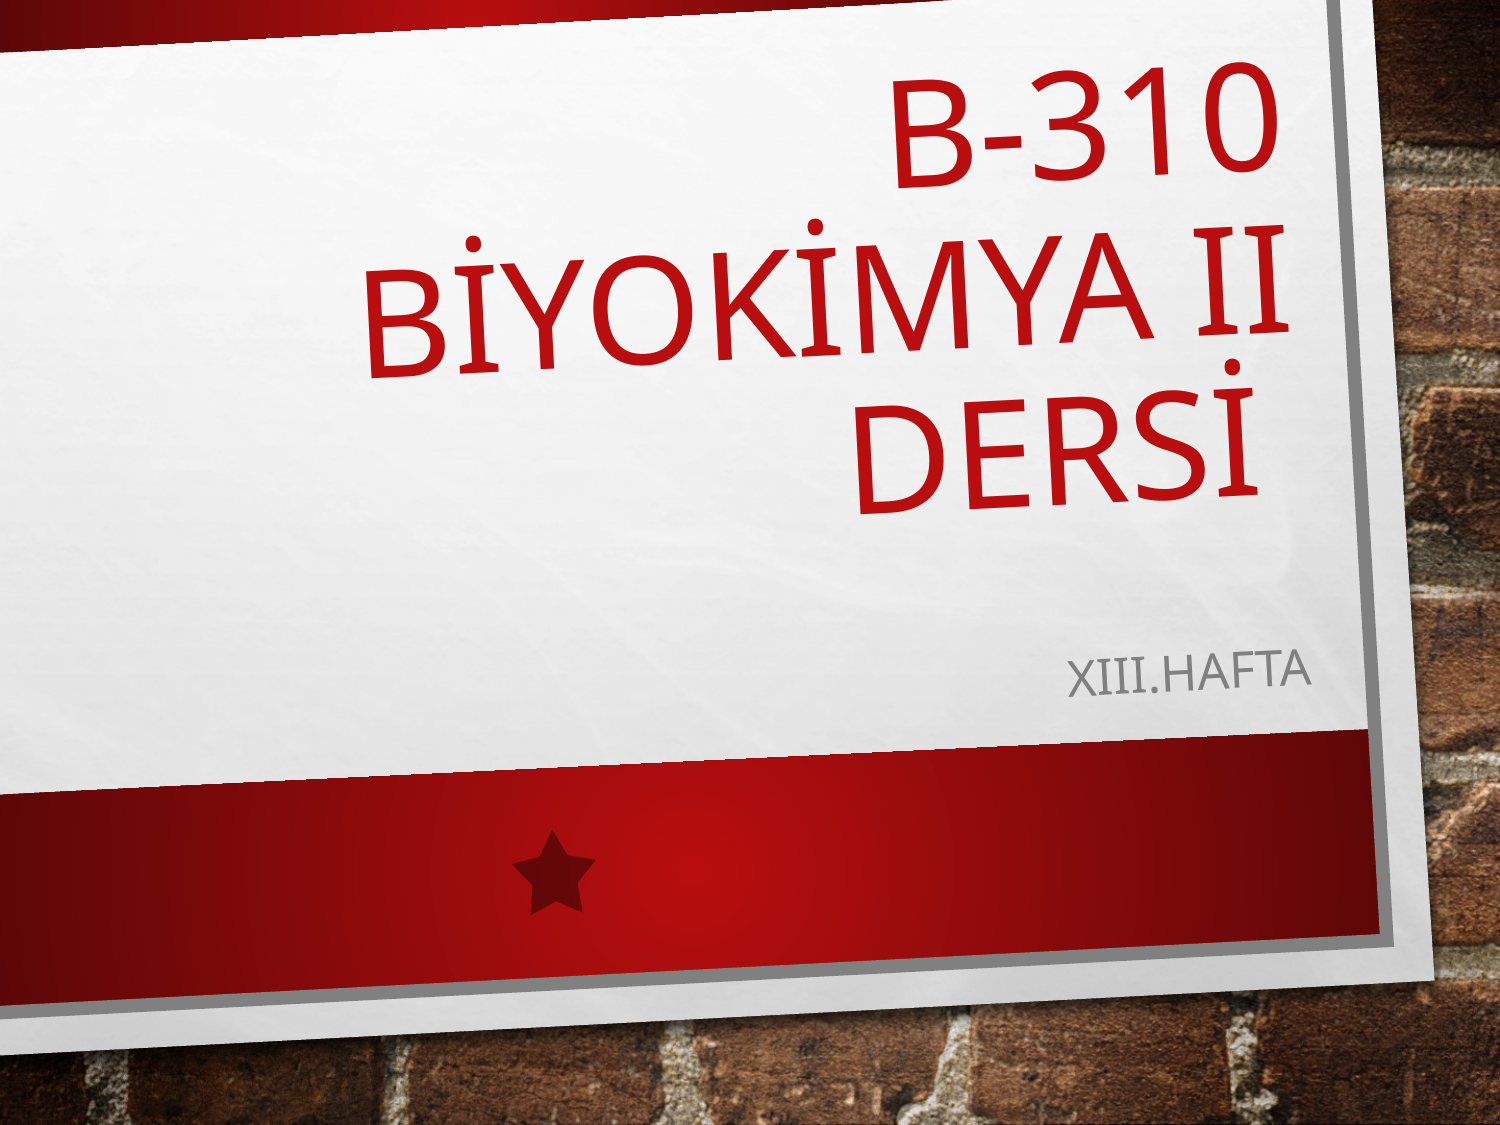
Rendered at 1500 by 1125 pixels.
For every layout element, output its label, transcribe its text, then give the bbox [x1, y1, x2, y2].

subtitle XIII.HAFTA [89, 533, 1325, 688]
picture [0, 0, 1500, 1125]
title B-310 BİYOKİMYA II DERSİ [63, 77, 1321, 596]
